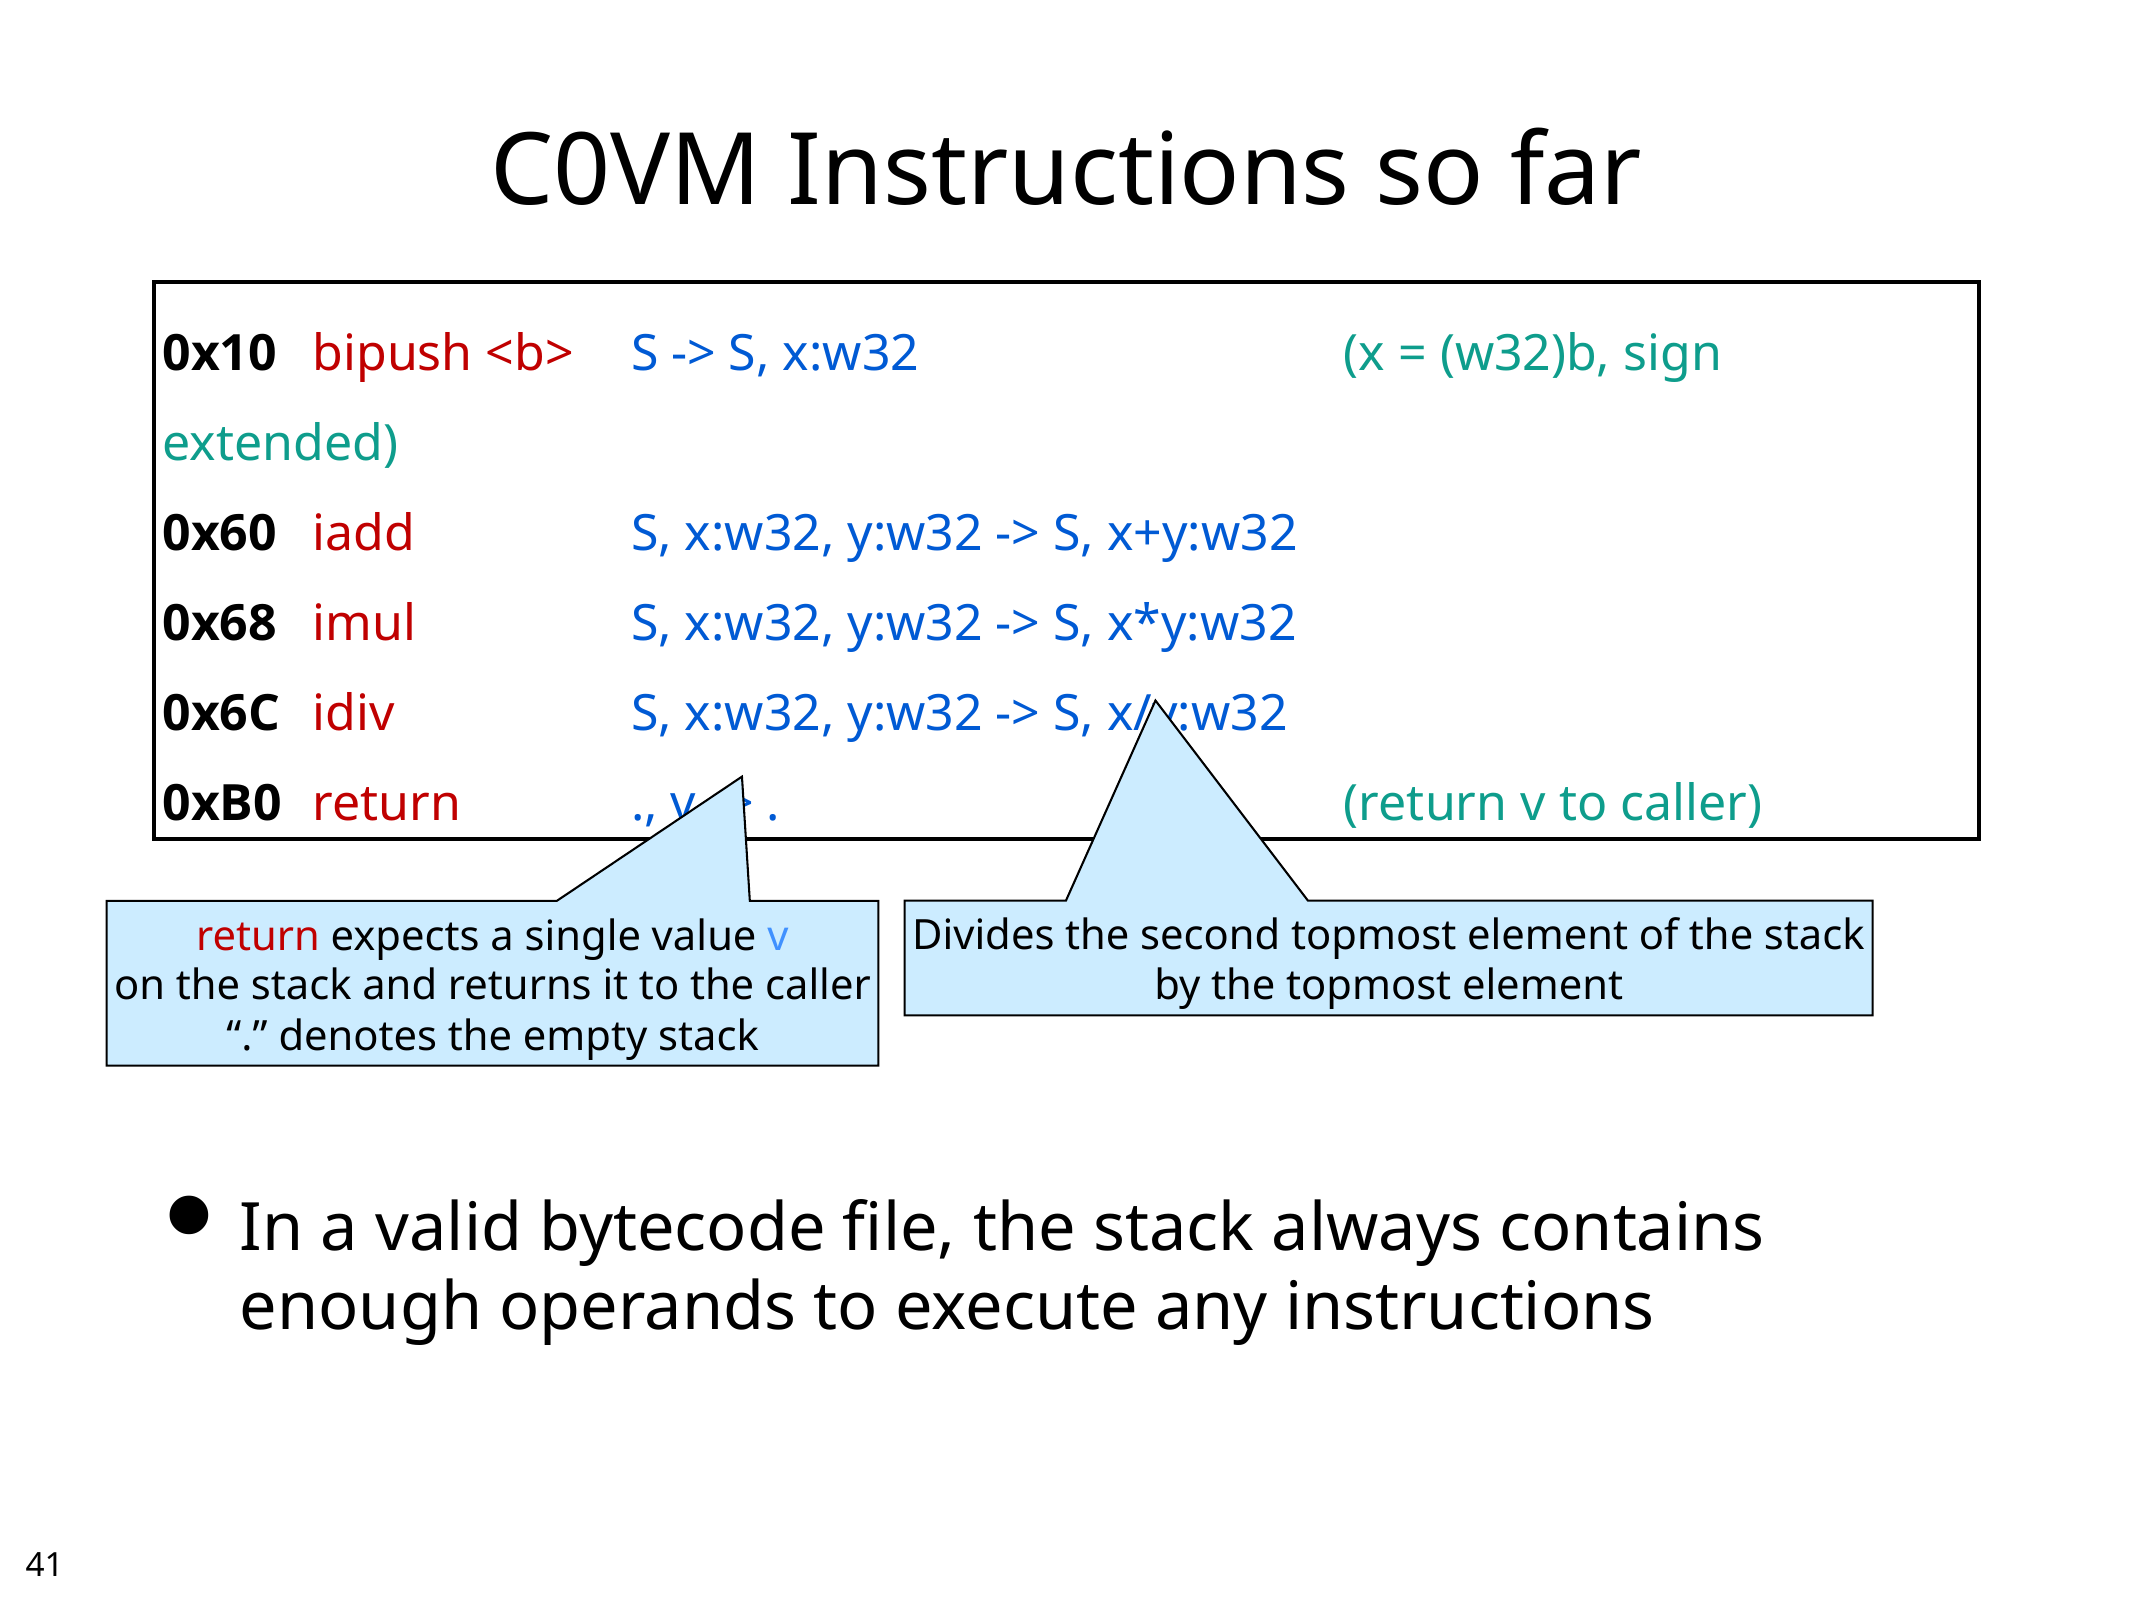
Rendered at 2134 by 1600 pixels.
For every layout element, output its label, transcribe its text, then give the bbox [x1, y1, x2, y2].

text_box Divides the second topmost element of the stack by the topmost element [904, 700, 1873, 1016]
text_box 0x10 bipush <b> S -> S, x:w32 (x = (w32)b, sign extended) 0x60 iadd S, x:w32, y:w32 -> S, x+y:w32 0x68 imul S, x:w32, y:w32 -> S, x*y:w32 0x6C idiv S, x:w32, y:w32 -> S, x/y:w32 0xB0 return ., v -> . (return v to caller) [154, 282, 1980, 839]
text_box return expects a single value v on the stack and returns it to the caller “.” denotes the empty stack [106, 776, 879, 1066]
slide_number 40 [16, 1533, 74, 1588]
list In a valid bytecode file, the stack always contains enough operands to execute any instructions [155, 1174, 1978, 1457]
title C0VM Instructions so far [155, 41, 1978, 282]
